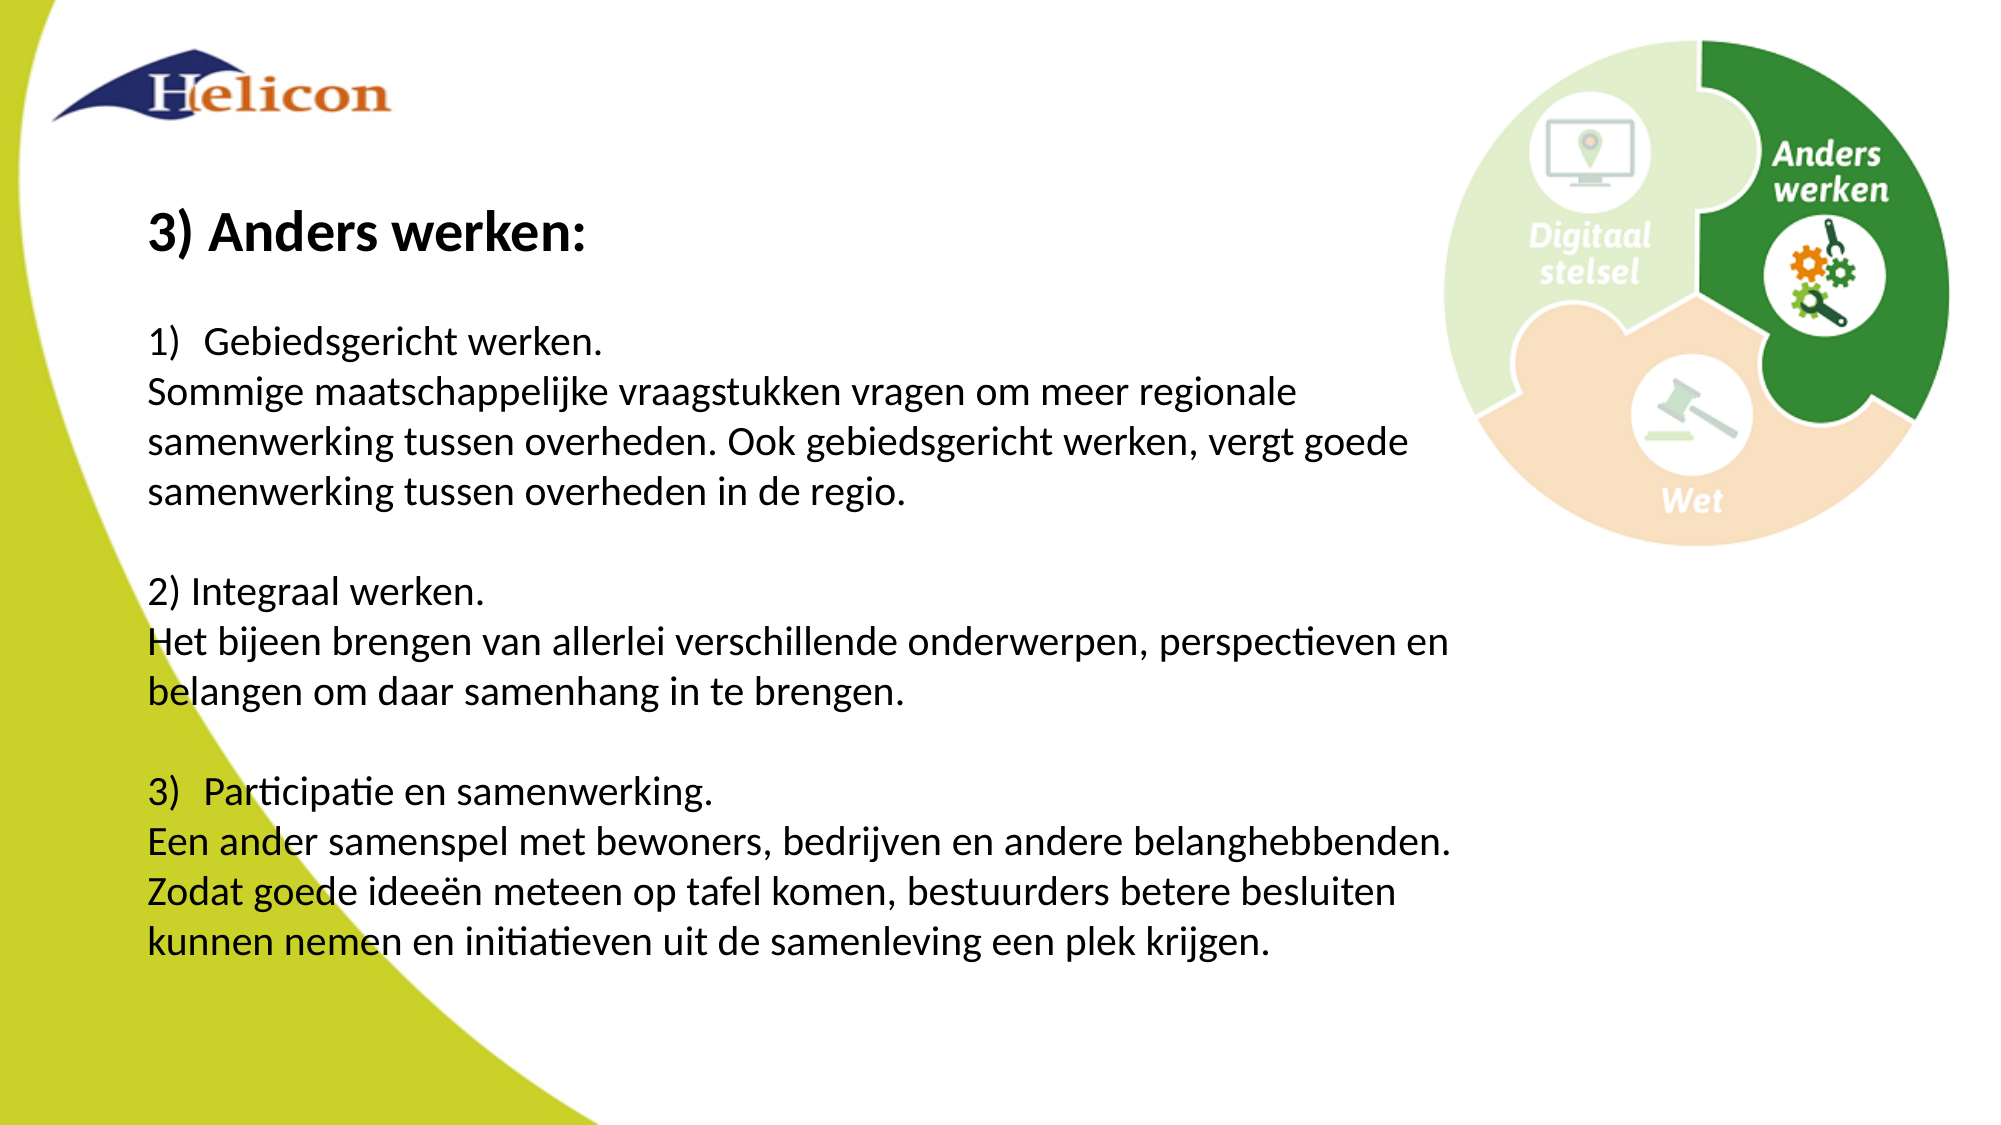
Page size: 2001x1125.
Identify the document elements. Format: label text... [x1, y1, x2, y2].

picture [0, 0, 2000, 1125]
text_box 3) Anders werken: Gebiedsgericht werken. Sommige maatschappelijke vraagstukken vragen om meer regionale samenwerking tussen overheden. Ook gebiedsgericht werken, vergt goede samenwerking tussen overheden in de regio. 2) Integraal werken. Het bijeen brengen van allerlei verschillende onderwerpen, perspectieven en belangen om daar samenhang in te brengen. Participatie en samenwerking. Een ander samenspel met bewoners, bedrijven en andere belanghebbenden. Zodat goede ideeën meteen op tafel komen, bestuurders betere besluiten kunnen nemen en initiatieven uit de samenleving een plek krijgen. [132, 186, 1524, 1017]
